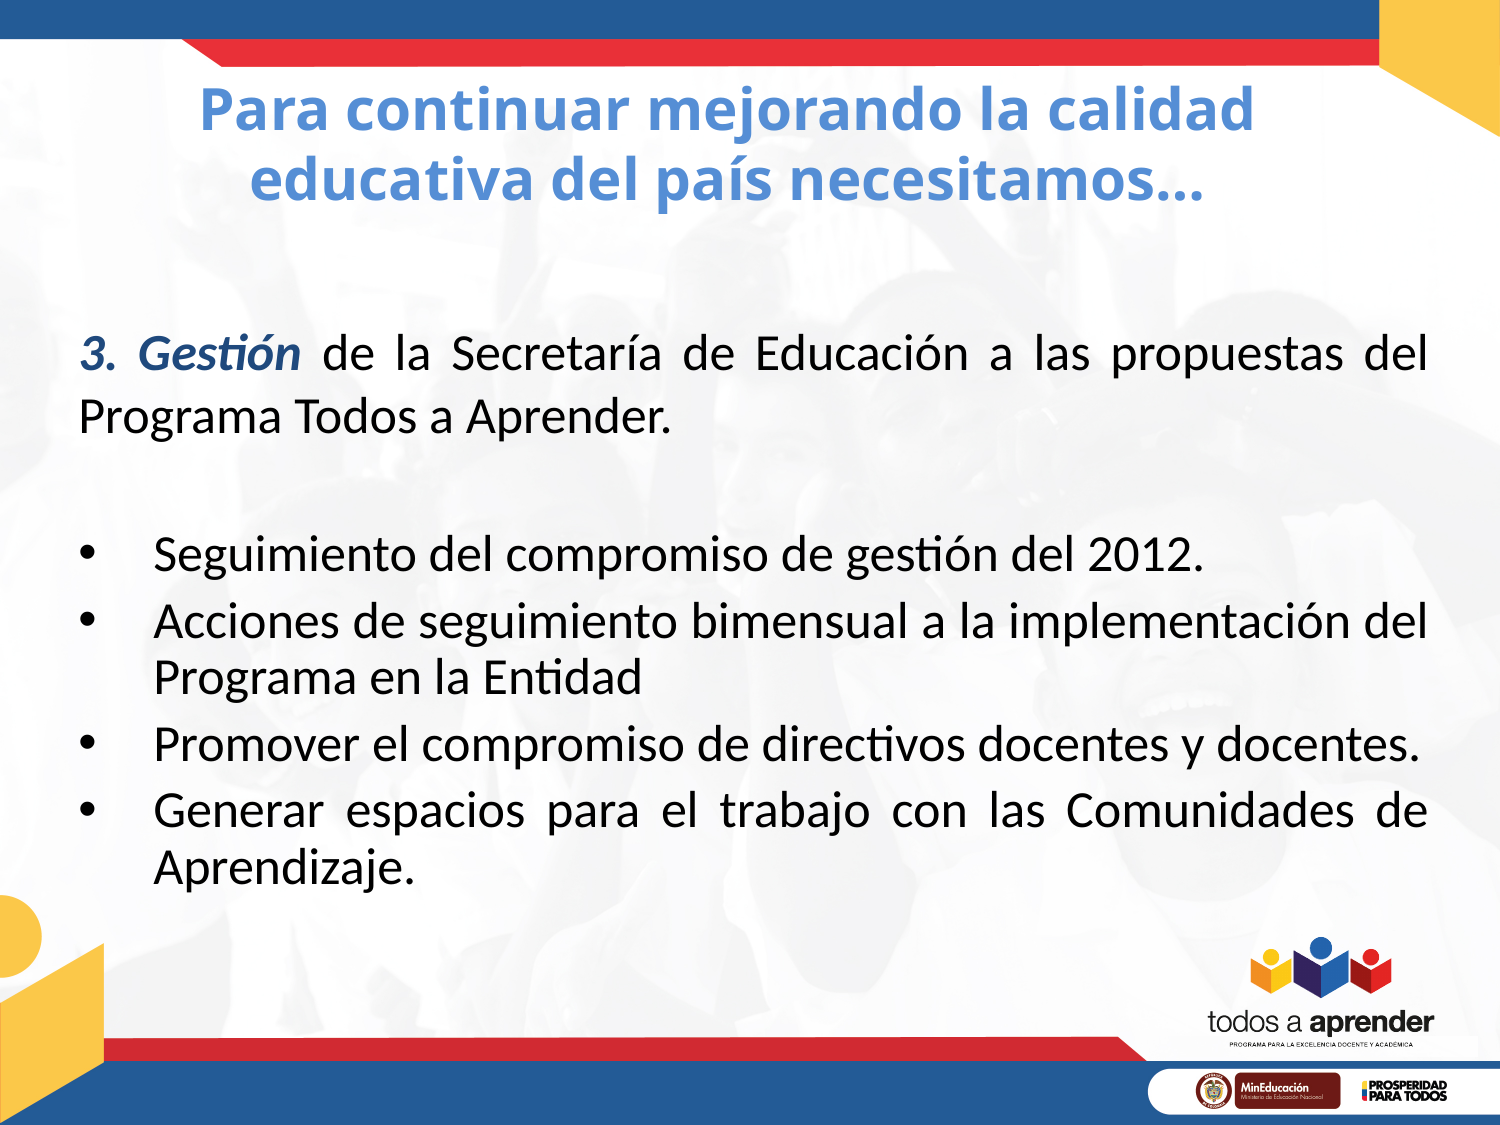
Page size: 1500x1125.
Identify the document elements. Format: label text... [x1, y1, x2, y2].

picture [0, 0, 1500, 1125]
text_box Para continuar mejorando la calidad educativa del país necesitamos… [90, 21, 1366, 263]
subtitle 3. Gestión de la Secretaría de Educación a las propuestas del Programa Todos a Aprender. Seguimiento del compromiso de gestión del 2012. Acciones de seguimiento bimensual a la implementación del Programa en la Entidad Promover el compromiso de directivos docentes y docentes. Generar espacios para el trabajo con las Comunidades de Aprendizaje. [63, 311, 1445, 603]
